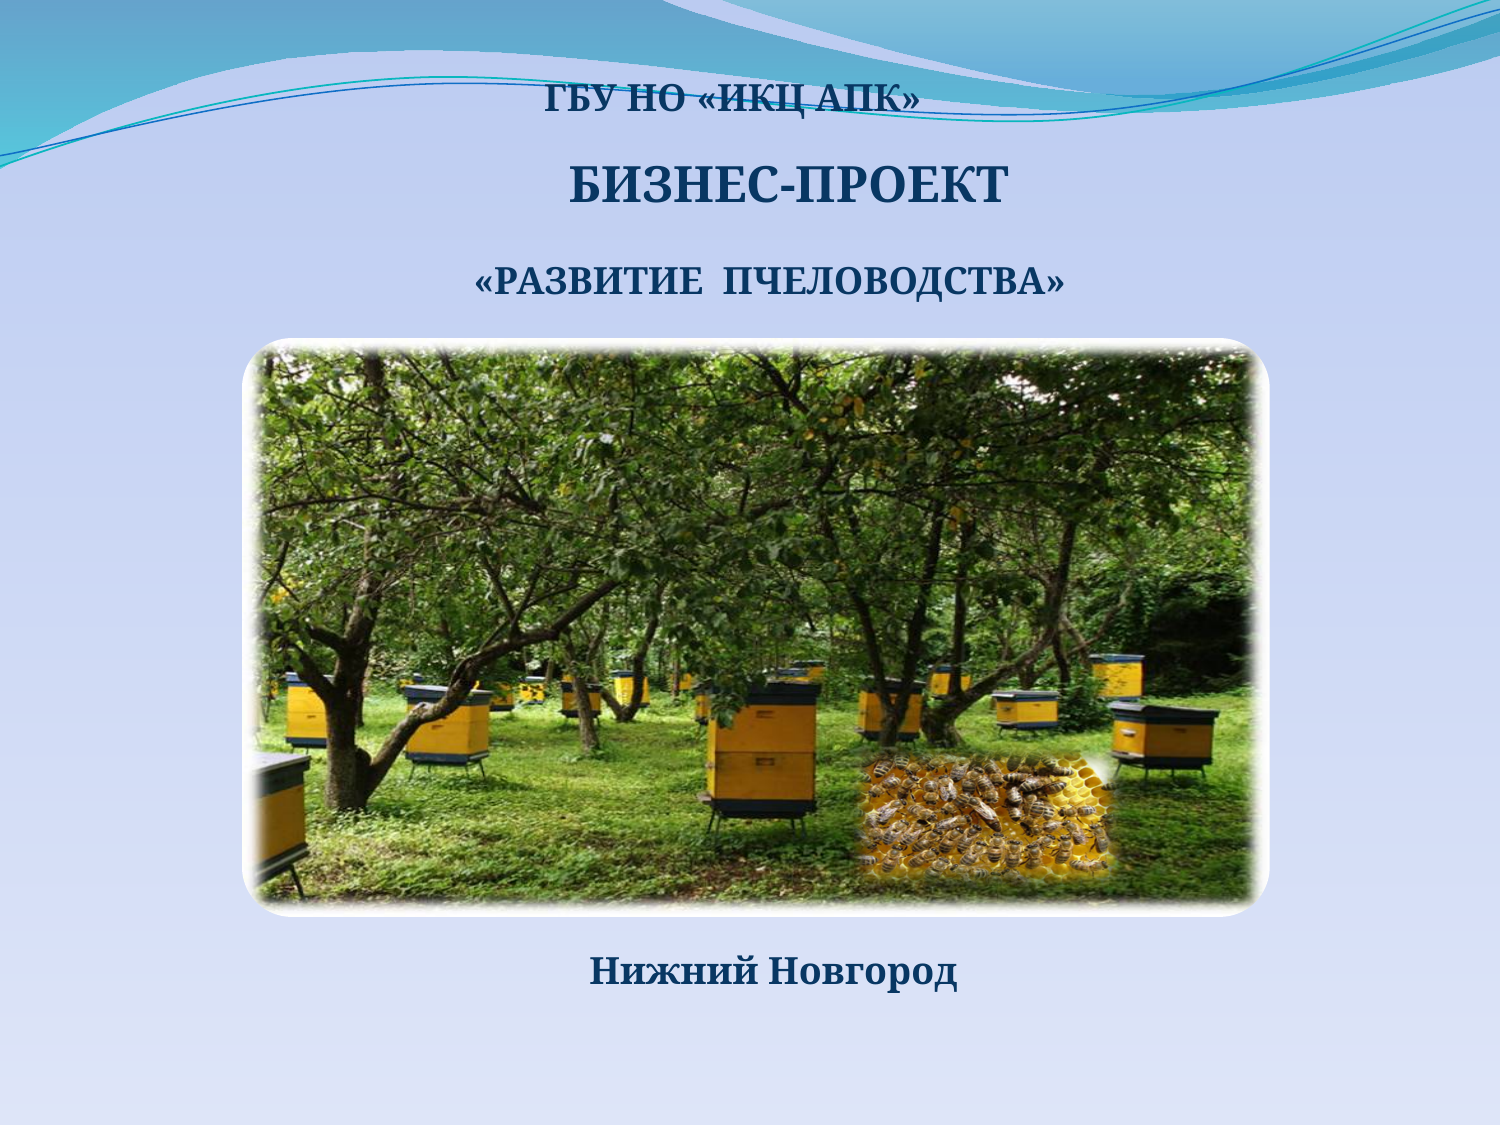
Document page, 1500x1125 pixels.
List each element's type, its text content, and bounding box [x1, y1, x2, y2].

text_box ГБУ НО «ИКЦ АПК» [383, 66, 1044, 127]
picture [844, 739, 1129, 894]
text_box Нижний Новгород [488, 930, 1059, 1025]
text_box [838, 741, 1135, 906]
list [241, 337, 1270, 918]
title БИЗНЕС-ПРОЕКТ «РАЗВИТИЕ ПЧЕЛОВОДСТВА» [74, 115, 1426, 303]
